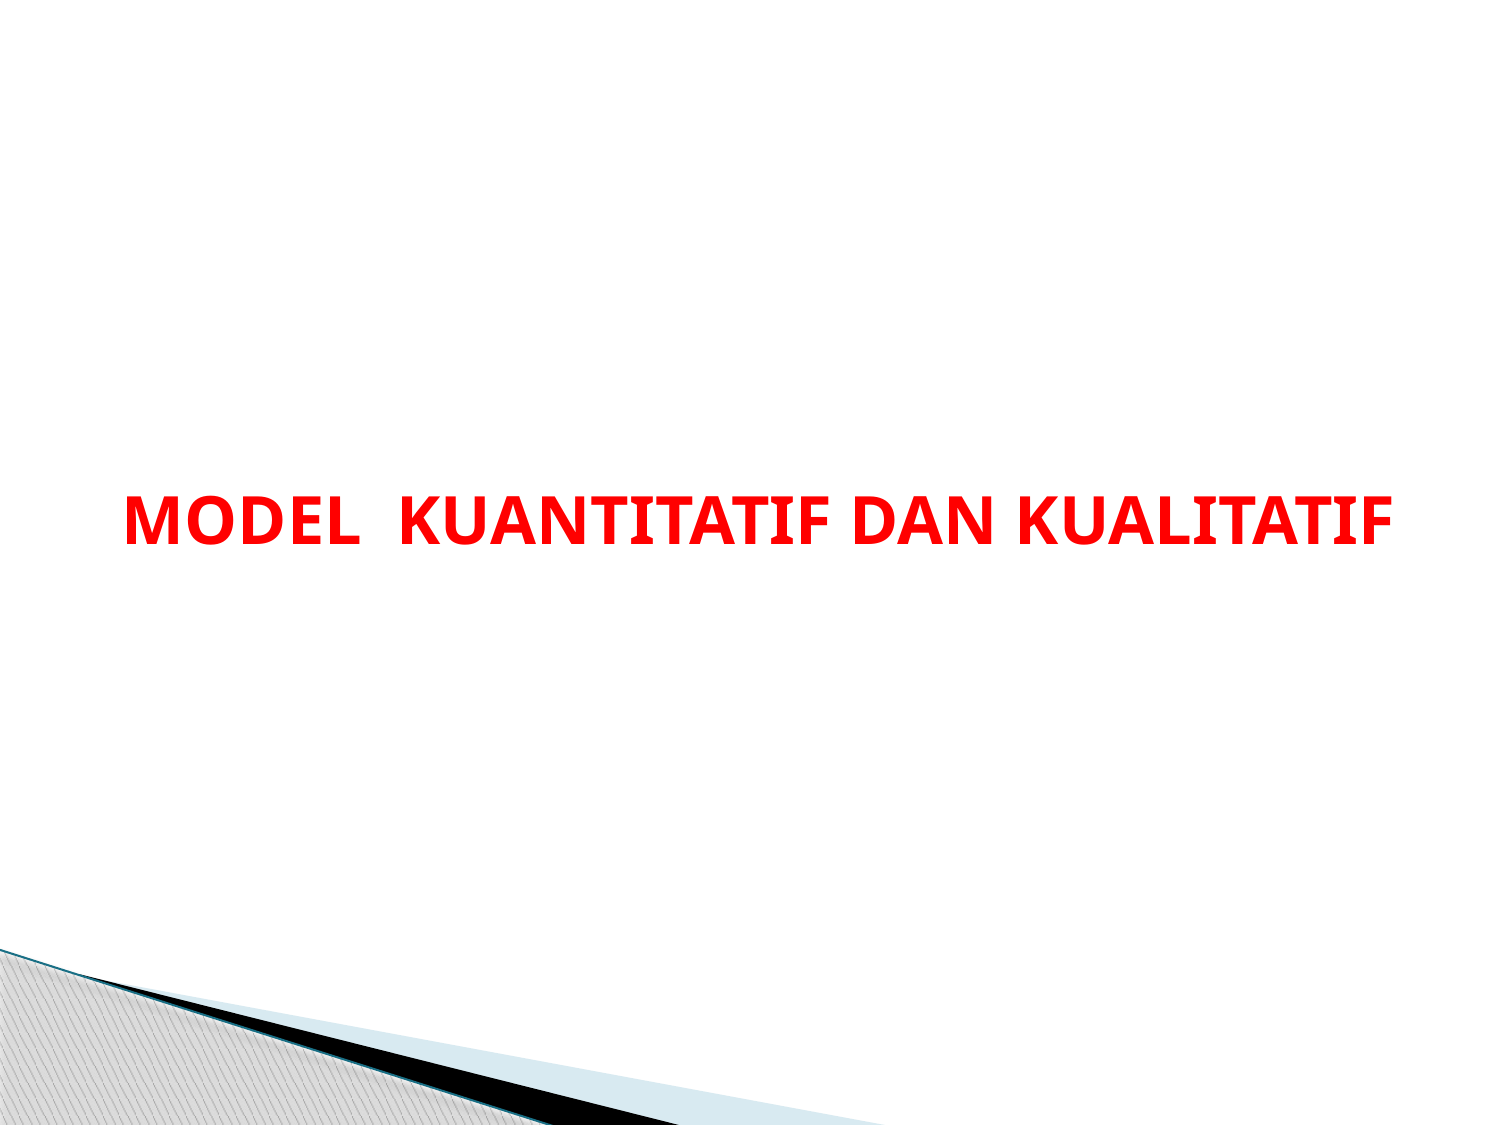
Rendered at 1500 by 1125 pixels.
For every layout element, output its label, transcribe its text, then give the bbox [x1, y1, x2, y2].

list MODEL KUANTITATIF DAN KUALITATIF [75, 243, 1425, 986]
